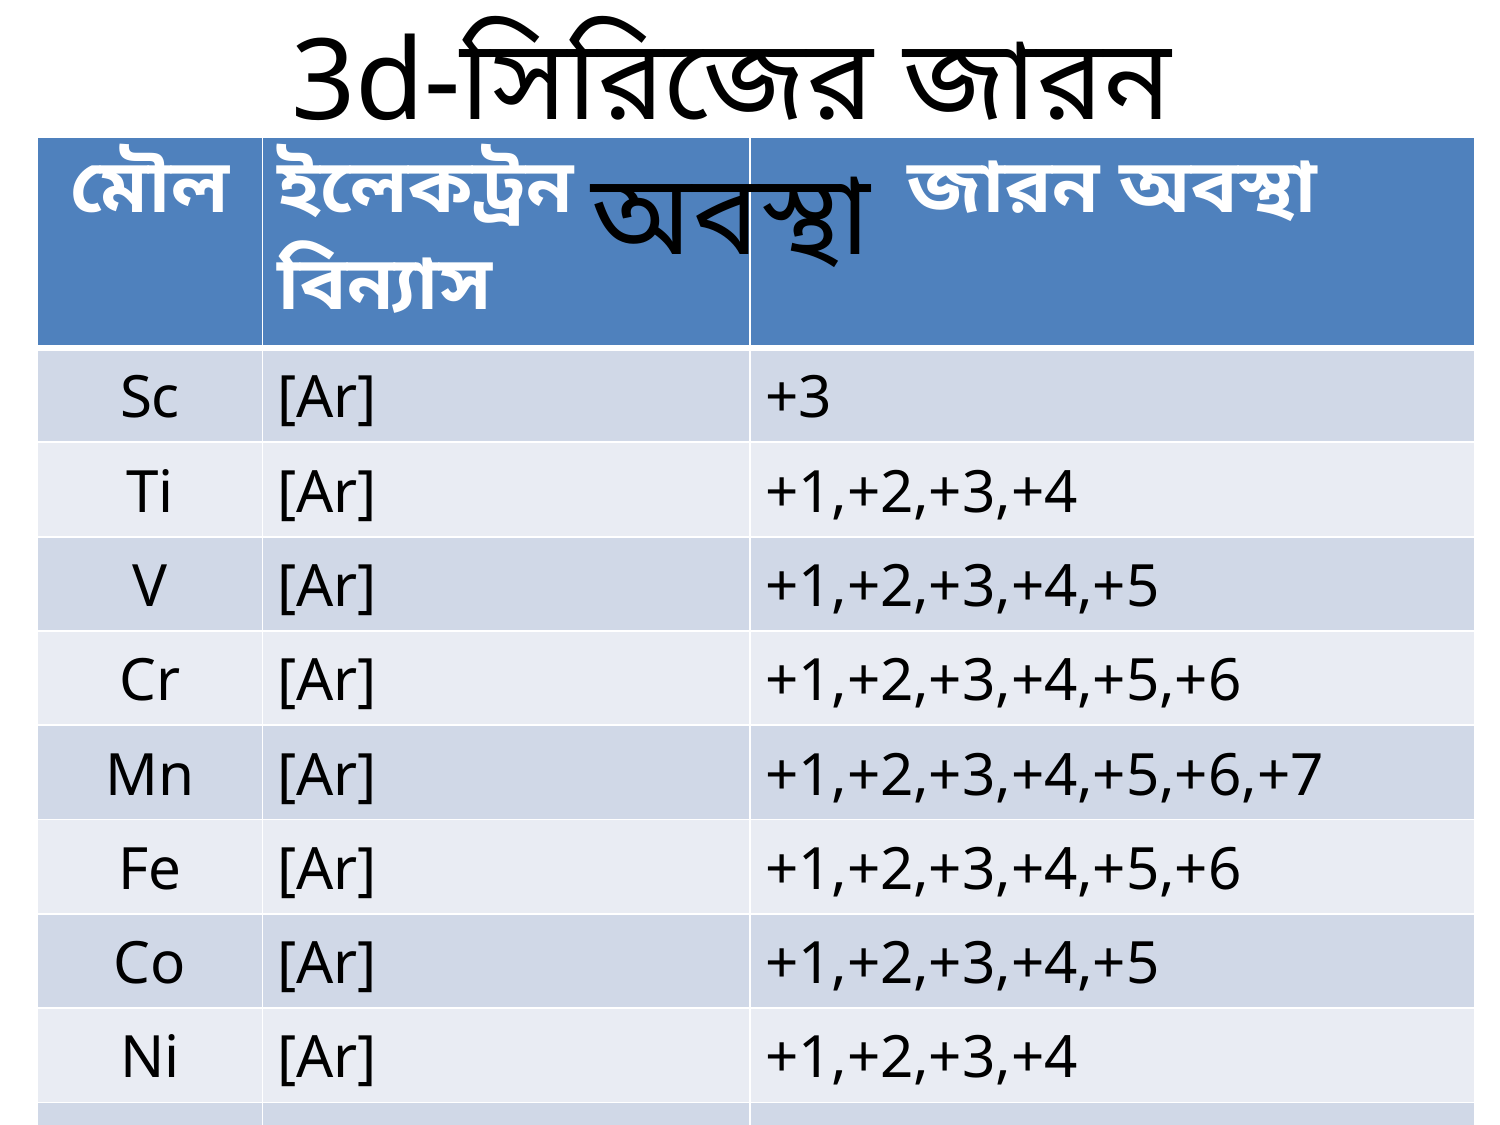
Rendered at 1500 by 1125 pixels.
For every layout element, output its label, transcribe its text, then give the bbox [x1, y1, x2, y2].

text_box 3d-সিরিজের জারন অবস্থা [199, 0, 1263, 285]
